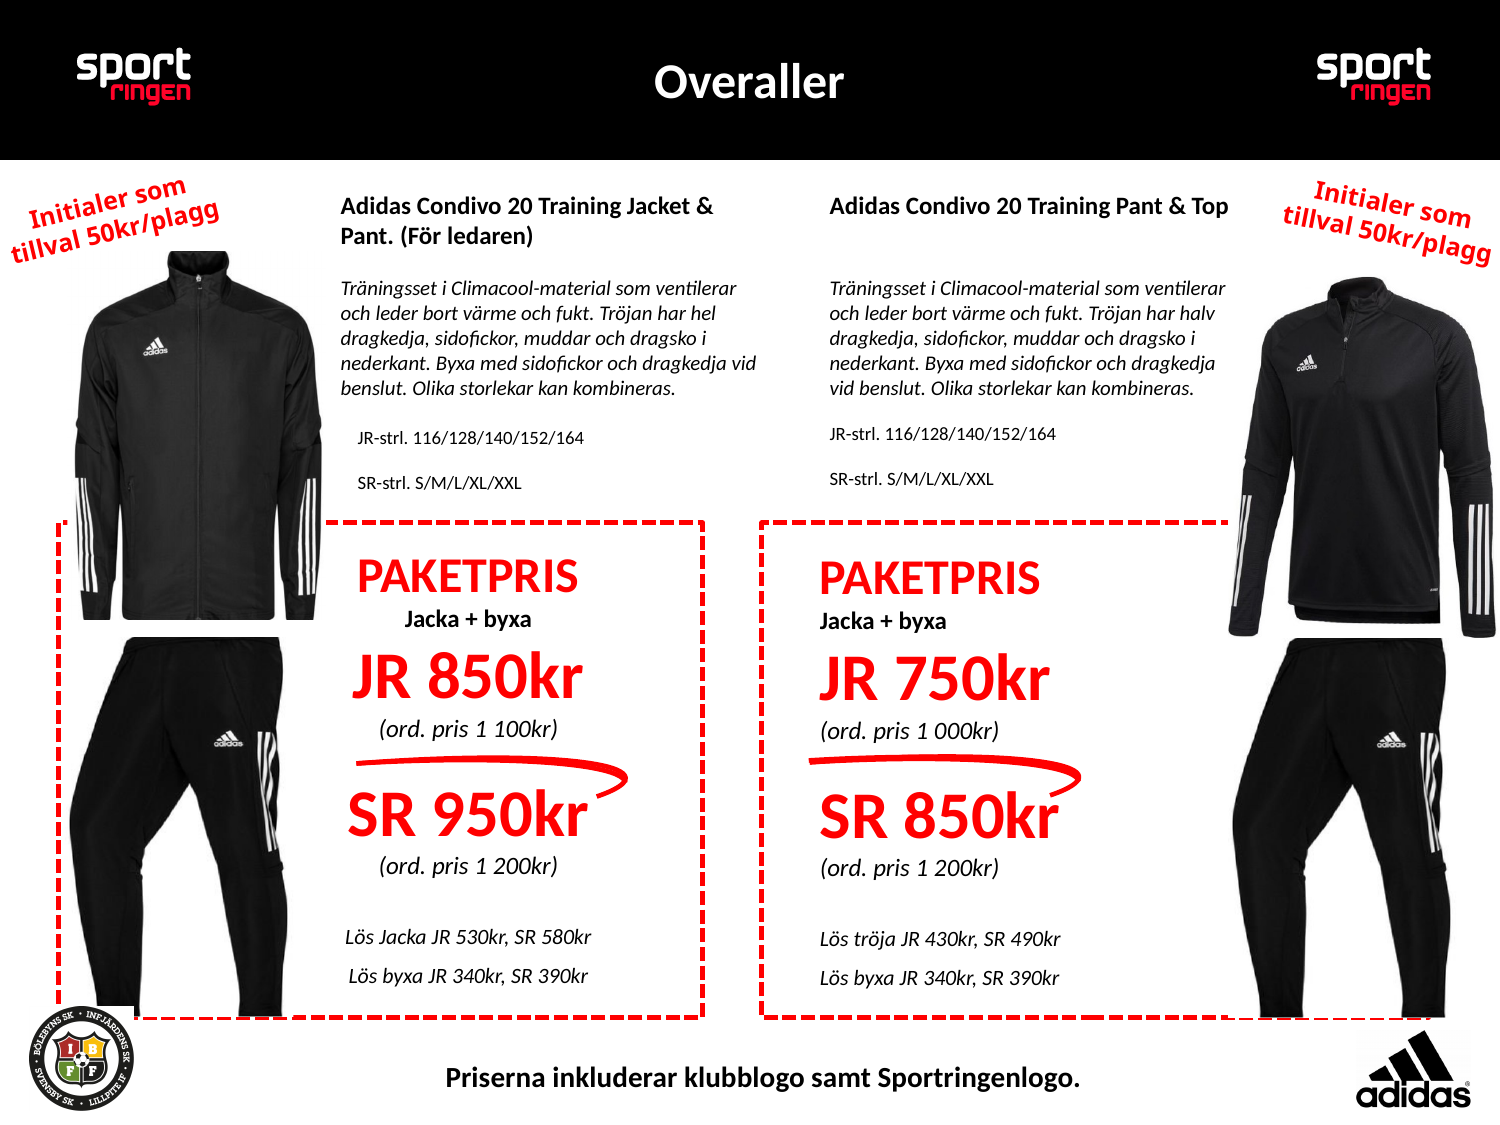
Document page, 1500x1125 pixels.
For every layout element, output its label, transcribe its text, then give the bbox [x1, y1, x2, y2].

text_box [58, 522, 246, 1002]
picture [52, 27, 216, 126]
text_box Overaller [0, 0, 1500, 160]
text_box Adidas Condivo 20 Training Jacket & Pant. (För ledaren) Träningsset i Climacool-material som ventilerar och leder bort värme och fukt. Tröjan har hel dragkedja, sidofickor, muddar och dragsko i nederkant. Byxa med sidofickor och dragkedja vid benslut. Olika storlekar kan kombineras. JR-strl. 116/128/140/152/164 SR-strl. S/M/L/XL/XXL [325, 182, 775, 501]
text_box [544, 761, 1080, 834]
text_box [691, 959, 703, 1018]
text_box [299, 763, 541, 835]
text_box [982, 522, 1222, 536]
text_box PAKETPRIS Jacka + byxa JR 850kr (ord. pris 1 100kr) SR 950kr (ord. pris 1 200kr) Lös Jacka JR 530kr, SR 580kr Lös byxa JR 340kr, SR 390kr [299, 843, 691, 1026]
text_box Priserna inkluderar klubblogo samt Sportringenlogo. [430, 1051, 1109, 1101]
text_box [761, 959, 1222, 1018]
picture [29, 637, 294, 1111]
text_box Initialer som tillval 50kr/plagg [1253, 156, 1500, 273]
text_box [691, 843, 805, 959]
text_box PAKETPRIS Jacka + byxa JR 750kr (ord. pris 1 000kr) SR 850kr (ord. pris 1 200kr) Lös tröja JR 430kr, SR 490kr Lös byxa JR 340kr, SR 390kr [805, 536, 1222, 998]
text_box [518, 166, 982, 760]
text_box [331, 522, 518, 534]
text_box PAKETPRIS Jacka + byxa JR 850kr (ord. pris 1 100kr) SR 950kr (ord. pris 1 200kr) Lös Jacka JR 530kr, SR 580kr Lös byxa JR 340kr, SR 390kr [246, 534, 691, 761]
picture [67, 250, 327, 621]
picture [1227, 273, 1500, 1108]
text_box Initialer som tillval 50kr/plagg [0, 148, 249, 281]
text_box Adidas Condivo 20 Training Pant & Top Träningsset i Climacool-material som ventilerar och leder bort värme och fukt. Tröjan har halv dragkedja, sidofickor, muddar och dragsko i nederkant. Byxa med sidofickor och dragkedja vid benslut. Olika storlekar kan kombineras. JR-strl. 116/128/140/152/164 SR-strl. S/M/L/XL/XXL [814, 182, 1264, 520]
picture [1293, 27, 1456, 126]
